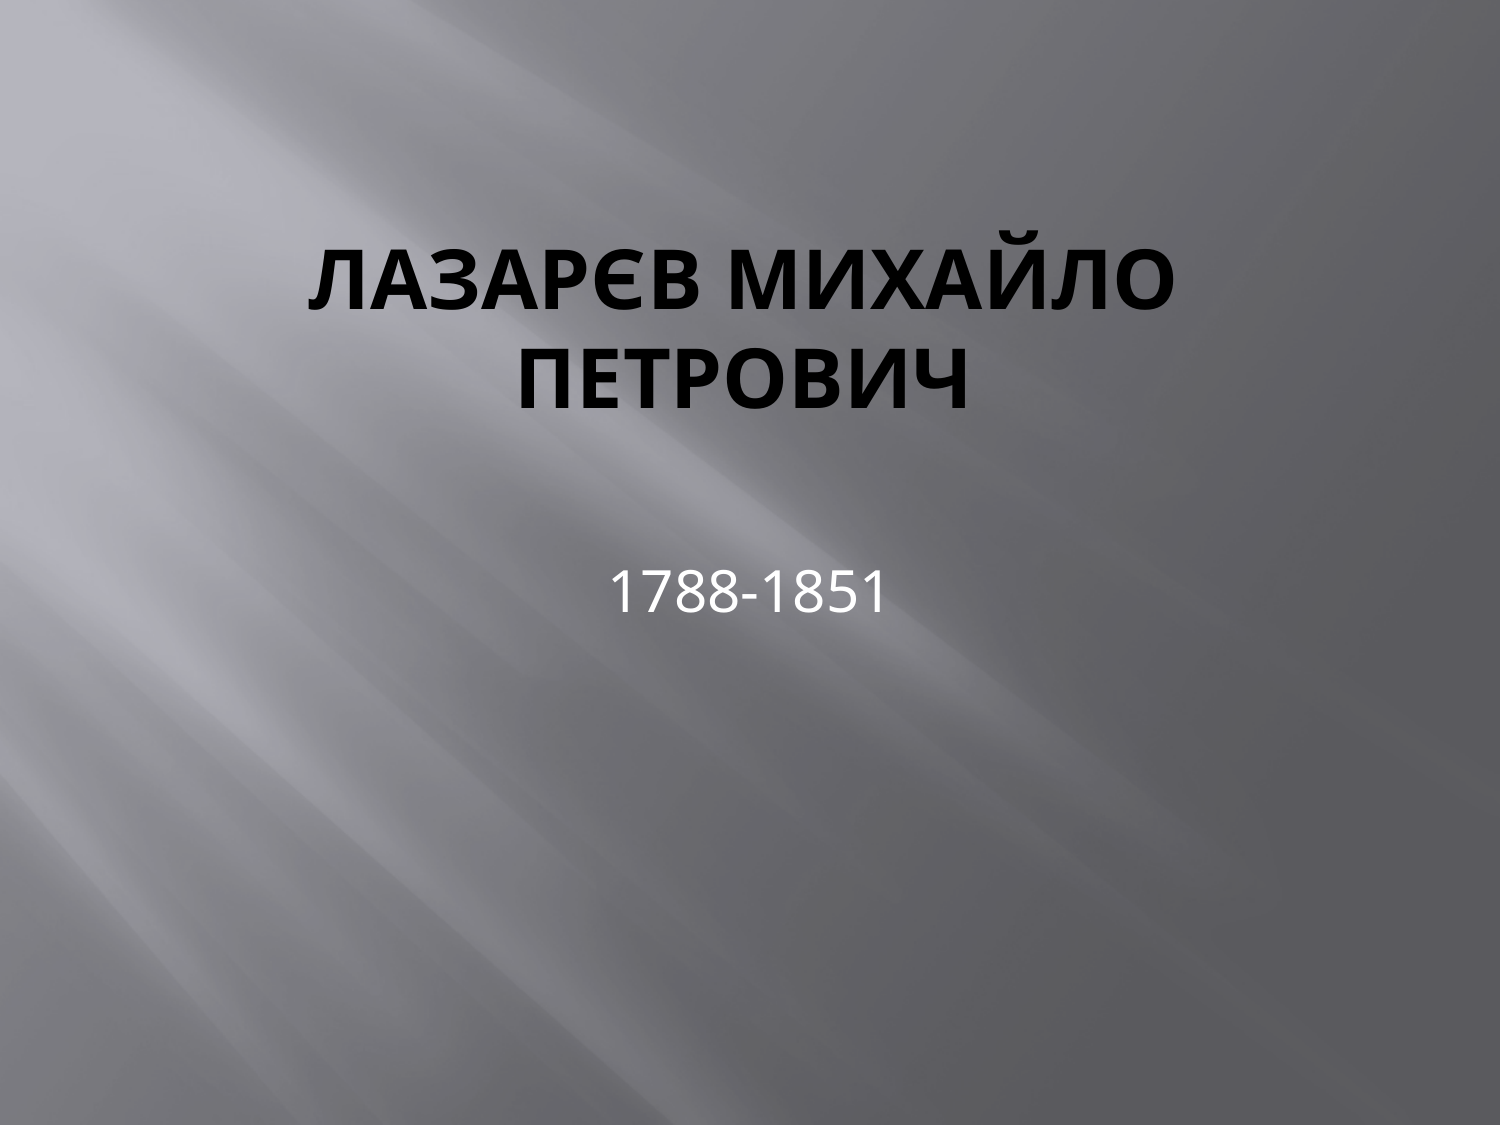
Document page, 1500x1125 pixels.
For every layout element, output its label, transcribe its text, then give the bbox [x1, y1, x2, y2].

title Лазарєв Михайло Петрович [69, 224, 1420, 525]
subtitle 1788-1851 [225, 546, 1275, 834]
